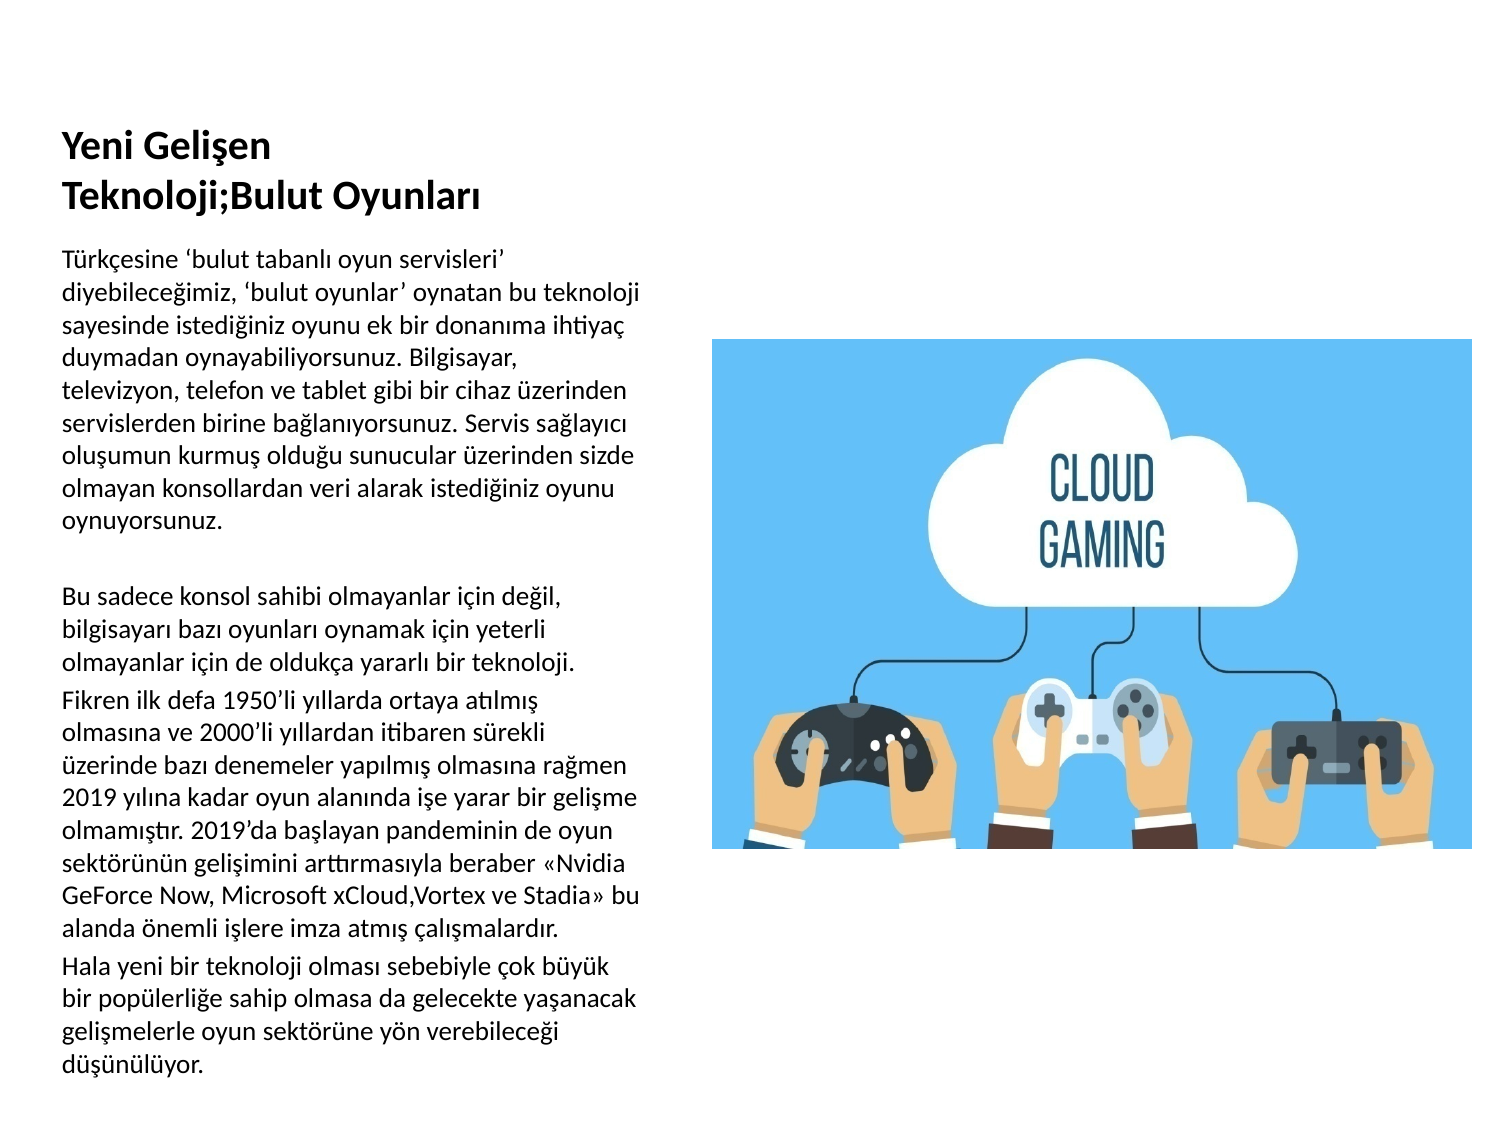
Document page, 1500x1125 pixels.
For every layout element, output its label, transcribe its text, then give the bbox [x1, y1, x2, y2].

list Türkçesine ‘bulut tabanlı oyun servisleri’ diyebileceğimiz, ‘bulut oyunlar’ oynatan bu teknoloji sayesinde istediğiniz oyunu ek bir donanıma ihtiyaç duymadan oynayabiliyorsunuz. Bilgisayar, televizyon, telefon ve tablet gibi bir cihaz üzerinden servislerden birine bağlanıyorsunuz. Servis sağlayıcı oluşumun kurmuş olduğu sunucular üzerinden sizde olmayan konsollardan veri alarak istediğiniz oyunu oynuyorsunuz. Bu sadece konsol sahibi olmayanlar için değil, bilgisayarı bazı oyunları oynamak için yeterli olmayanlar için de oldukça yararlı bir teknoloji. Fikren ilk defa 1950’li yıllarda ortaya atılmış olmasına ve 2000’li yıllardan itibaren sürekli üzerinde bazı denemeler yapılmış olmasına rağmen 2019 yılına kadar oyun alanında işe yarar bir gelişme olmamıştır. 2019’da başlayan pandeminin de oyun sektörünün gelişimini arttırmasıyla beraber «Nvidia GeForce Now, Microsoft xCloud,Vortex ve Stadia» bu alanda önemli işlere imza atmış çalışmalardır. Hala yeni bir teknoloji olması sebebiyle çok büyük bir popülerliğe sahip olmasa da gelecekte yaşanacak gelişmelerle oyun sektörüne yön verebileceği düşünülüyor. [46, 234, 656, 1125]
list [711, 339, 1472, 849]
title Yeni Gelişen Teknoloji;Bulut Oyunları [46, 35, 541, 226]
